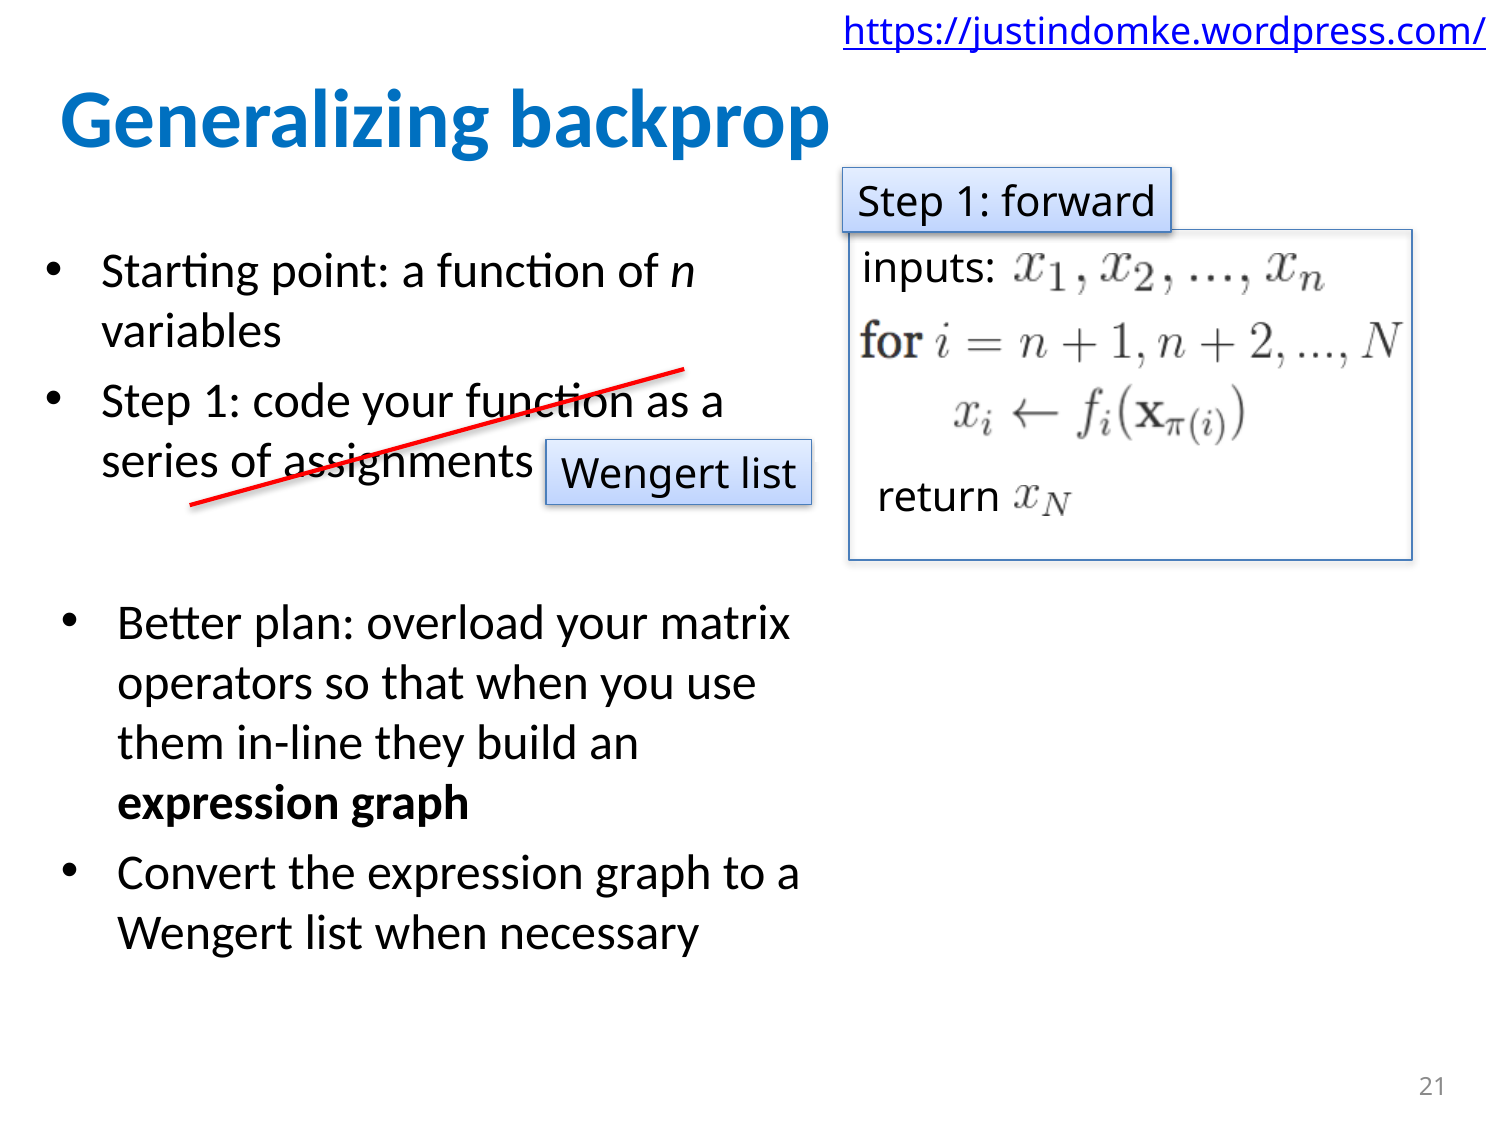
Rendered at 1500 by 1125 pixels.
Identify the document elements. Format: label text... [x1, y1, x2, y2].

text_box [814, 167, 1494, 561]
title Generalizing backprop [45, 47, 1465, 180]
text_box Wengert list [689, 439, 809, 505]
slide_number 21 [1112, 1057, 1463, 1118]
text_box https://justindomke.wordpress.com/ [828, 0, 1500, 111]
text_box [189, 368, 685, 506]
text_box Better plan: overload your matrix operators so that when you use them in-line they build an expression graph Convert the expression graph to a Wengert list when necessary [45, 582, 839, 1081]
list Starting point: a function of n variables Step 1: code your function as a series of assignments [29, 230, 809, 541]
